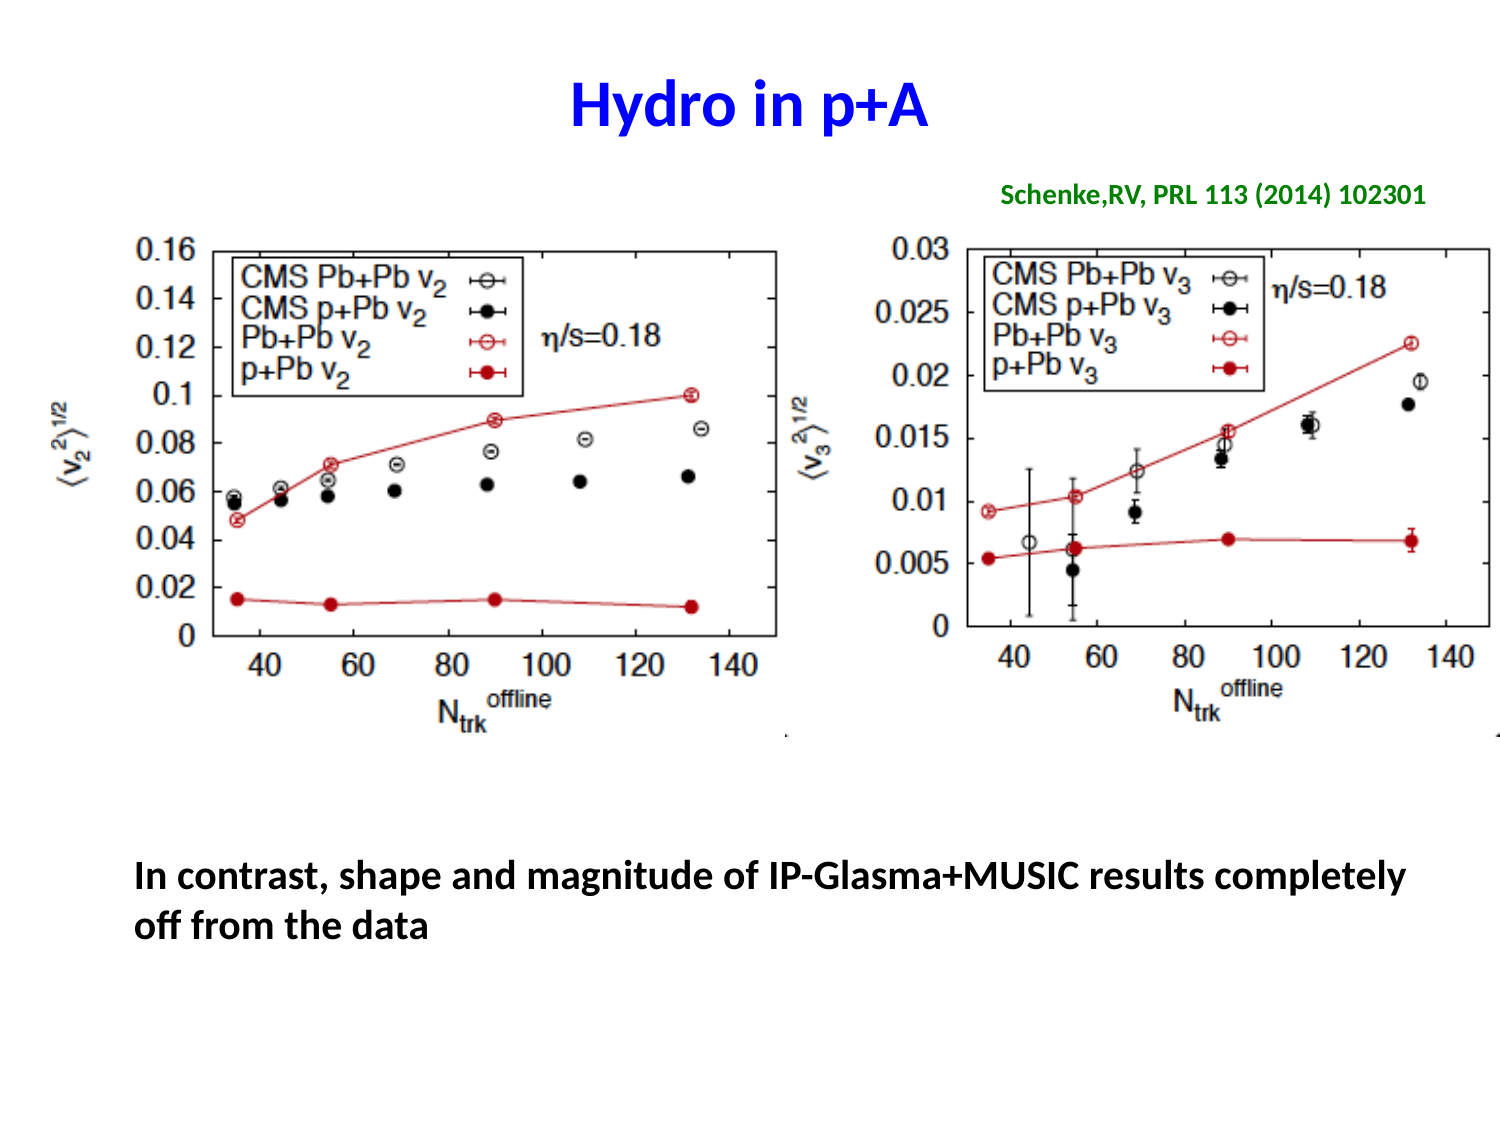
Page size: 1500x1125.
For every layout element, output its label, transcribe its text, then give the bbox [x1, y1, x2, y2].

title Hydro in p+A [112, 5, 1388, 194]
text_box Schenke,RV, PRL 113 (2014) 102301 [985, 168, 1442, 217]
text_box In contrast, shape and magnitude of IP-Glasma+MUSIC results completely off from the data [119, 840, 1423, 955]
picture [50, 218, 1500, 737]
